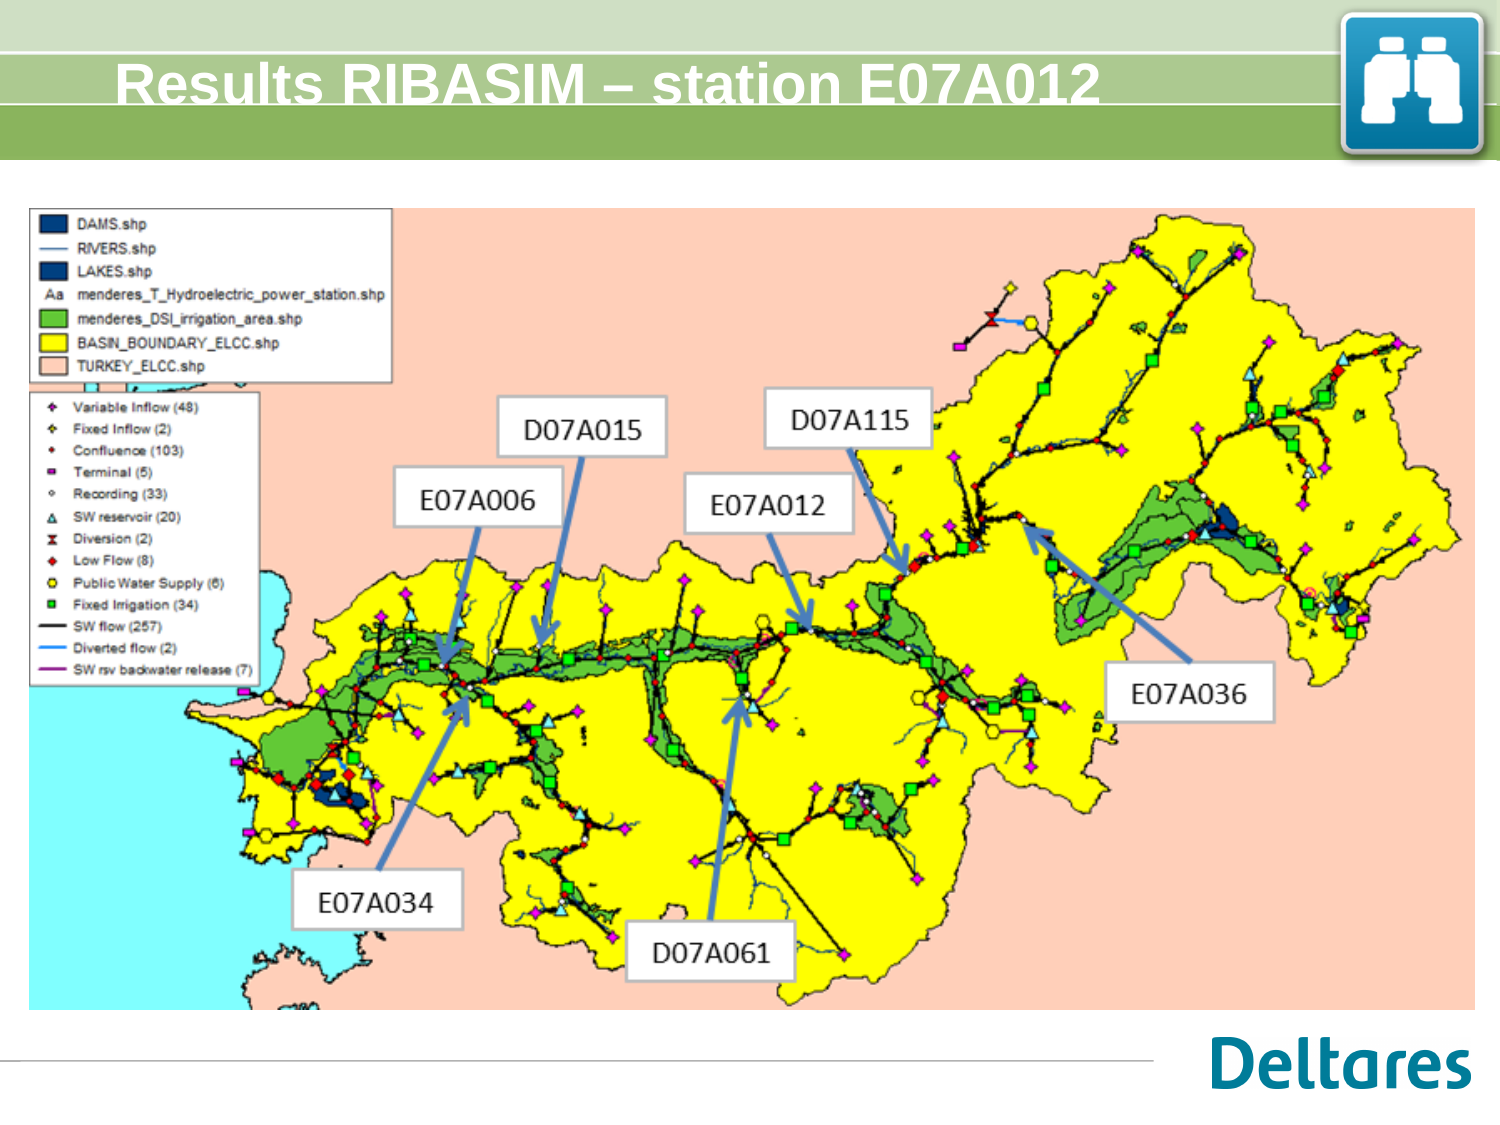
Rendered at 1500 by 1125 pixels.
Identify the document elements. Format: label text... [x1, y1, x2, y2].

picture [1308, 1037, 1323, 1089]
picture [1464, 1083, 1471, 1089]
picture [1222, 1046, 1243, 1080]
picture [1270, 1058, 1281, 1064]
picture [1353, 1058, 1367, 1081]
picture [1328, 1, 1495, 167]
picture [29, 207, 1475, 1010]
picture [1330, 1037, 1471, 1089]
picture [1419, 1058, 1430, 1064]
picture [1237, 1037, 1301, 1089]
title Results RIBASIM – station E07A012 [114, 38, 1459, 139]
